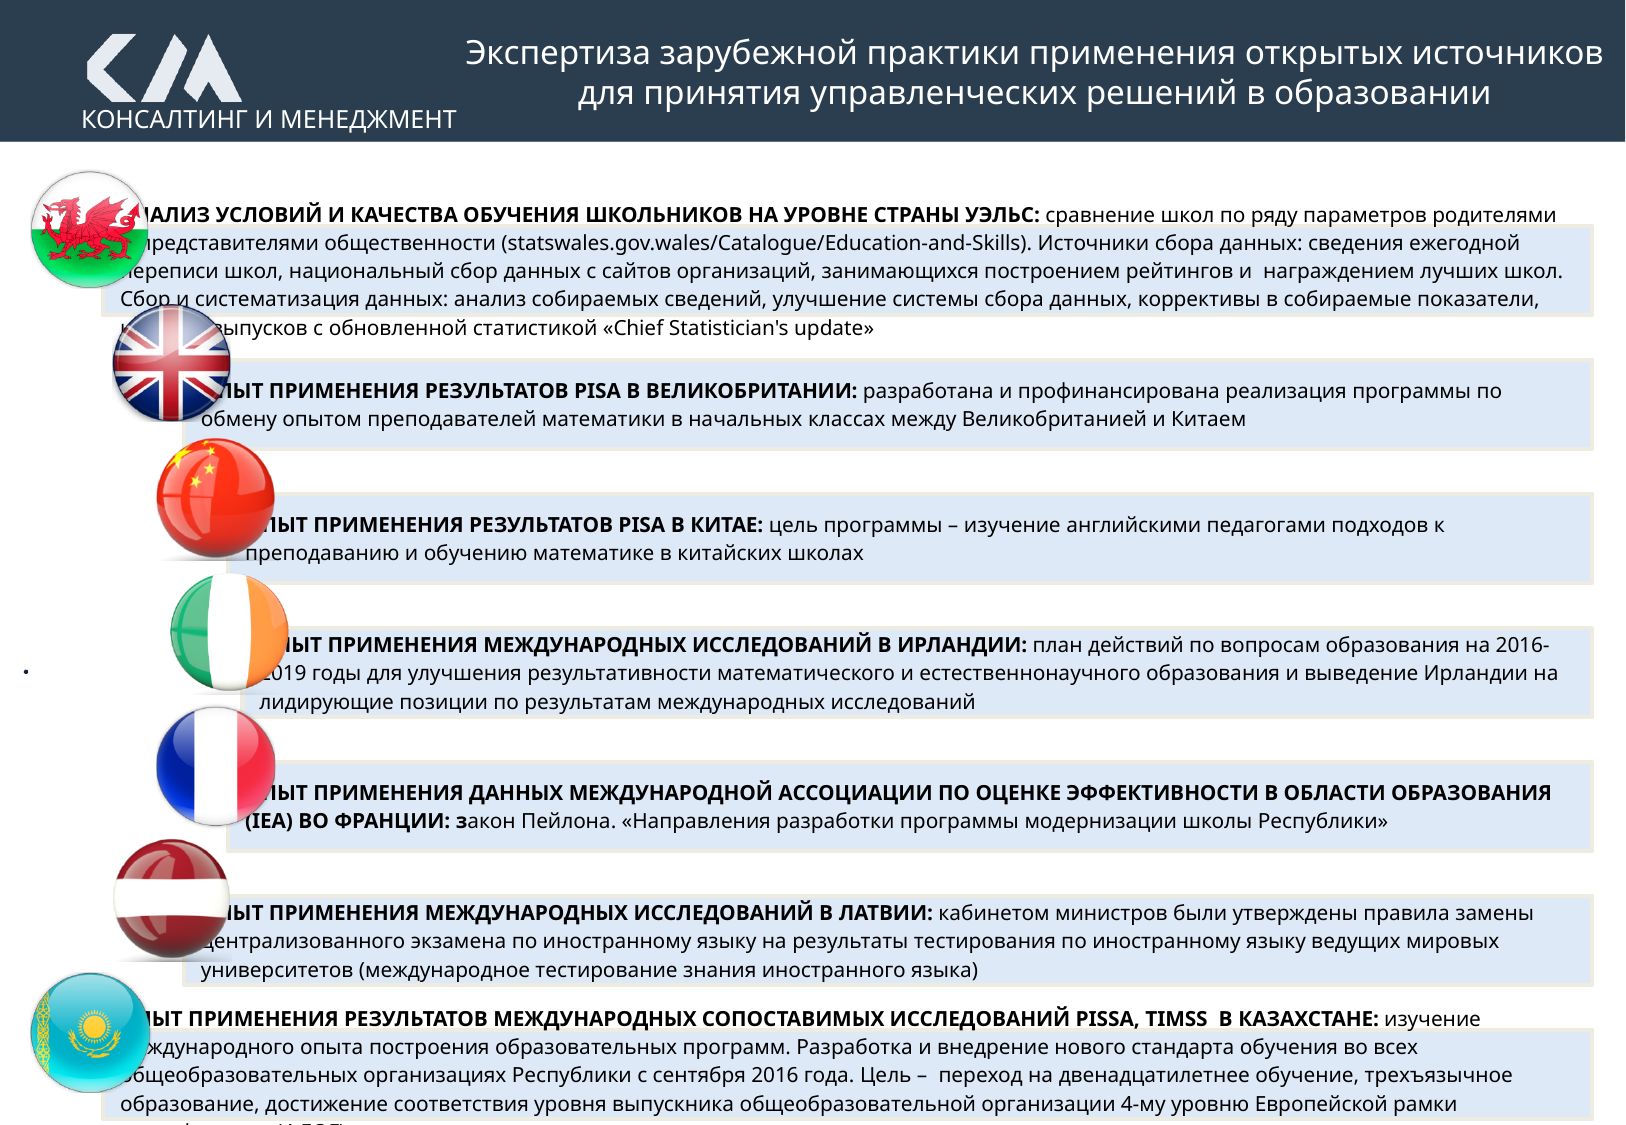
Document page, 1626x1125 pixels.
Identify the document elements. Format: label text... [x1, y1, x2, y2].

picture [169, 569, 290, 695]
picture [110, 837, 232, 962]
picture [0, 0, 446, 142]
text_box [20, 141, 1593, 1125]
text_box Экспертиза зарубежной практики применения открытых источников для принятия управленческих решений в образовании [446, 0, 1625, 142]
picture [29, 972, 152, 1093]
picture [156, 700, 276, 833]
picture [111, 303, 231, 422]
picture [151, 430, 281, 561]
picture [29, 169, 149, 289]
